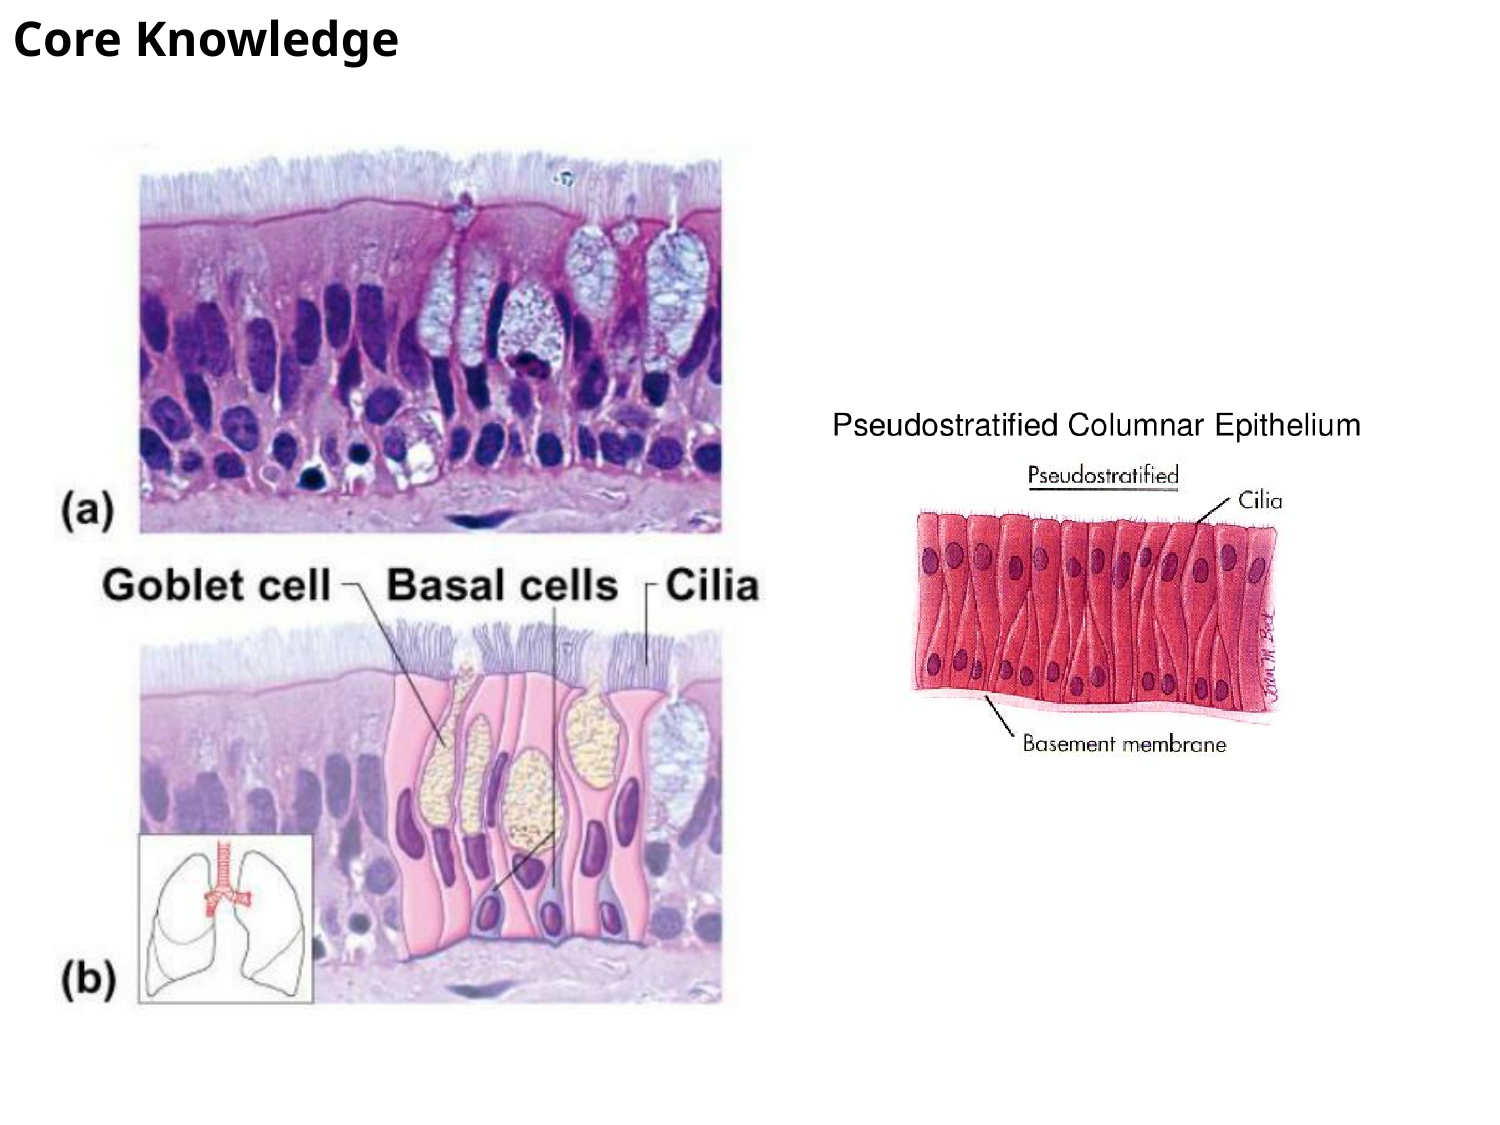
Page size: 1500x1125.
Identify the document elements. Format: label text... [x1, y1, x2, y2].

picture [812, 374, 1382, 802]
text_box Core Knowledge [3, 3, 409, 79]
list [27, 134, 791, 1047]
